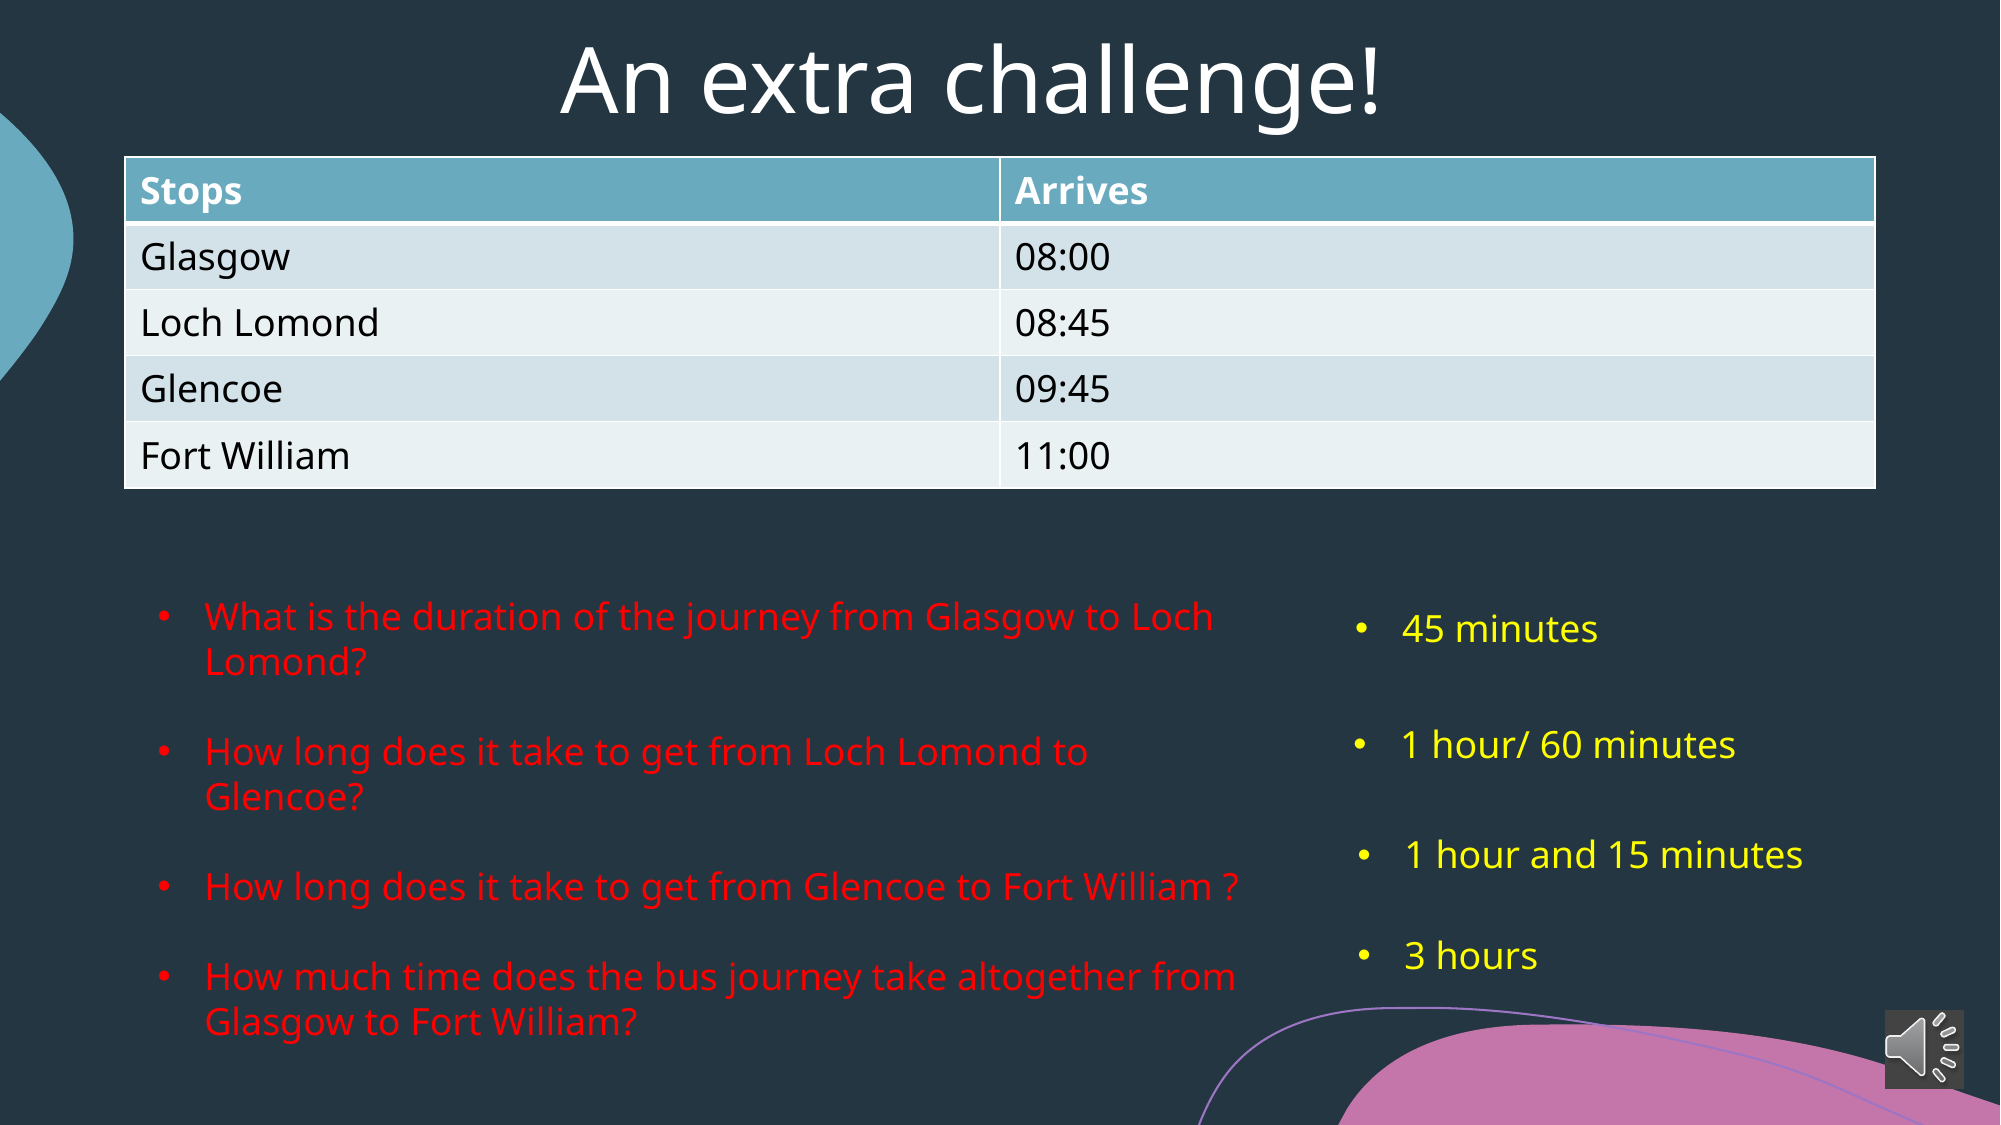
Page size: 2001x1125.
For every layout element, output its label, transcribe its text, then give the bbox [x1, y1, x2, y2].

table_cell Glasgow [126, 226, 999, 289]
text_box What is the duration of the journey from Glasgow to Loch Lomond? How long does it take to get from Loch Lomond to Glencoe? How long does it take to get from Glencoe to Fort William ? How much time does the bus journey take altogether from Glasgow to Fort William? [142, 585, 1273, 1051]
text_box 3 hours [1342, 924, 1875, 985]
picture [1884, 1009, 1965, 1090]
table_cell 08:00 [1001, 226, 1874, 289]
text_box 1 hour and 15 minutes [1342, 824, 1924, 884]
table_header Arrives [1001, 158, 1874, 221]
title An extra challenge! [97, 24, 1848, 145]
table_cell Glencoe [126, 356, 999, 421]
table_cell 11:00 [1001, 422, 1874, 487]
table_header Stops [126, 158, 999, 221]
text_box 45 minutes [1340, 597, 1614, 658]
table_cell 09:45 [1001, 356, 1874, 421]
table_cell 08:45 [1001, 290, 1874, 355]
table_cell Loch Lomond [126, 290, 999, 355]
table_cell Fort William [126, 422, 999, 487]
text_box 1 hour/ 60 minutes [1338, 713, 1752, 774]
